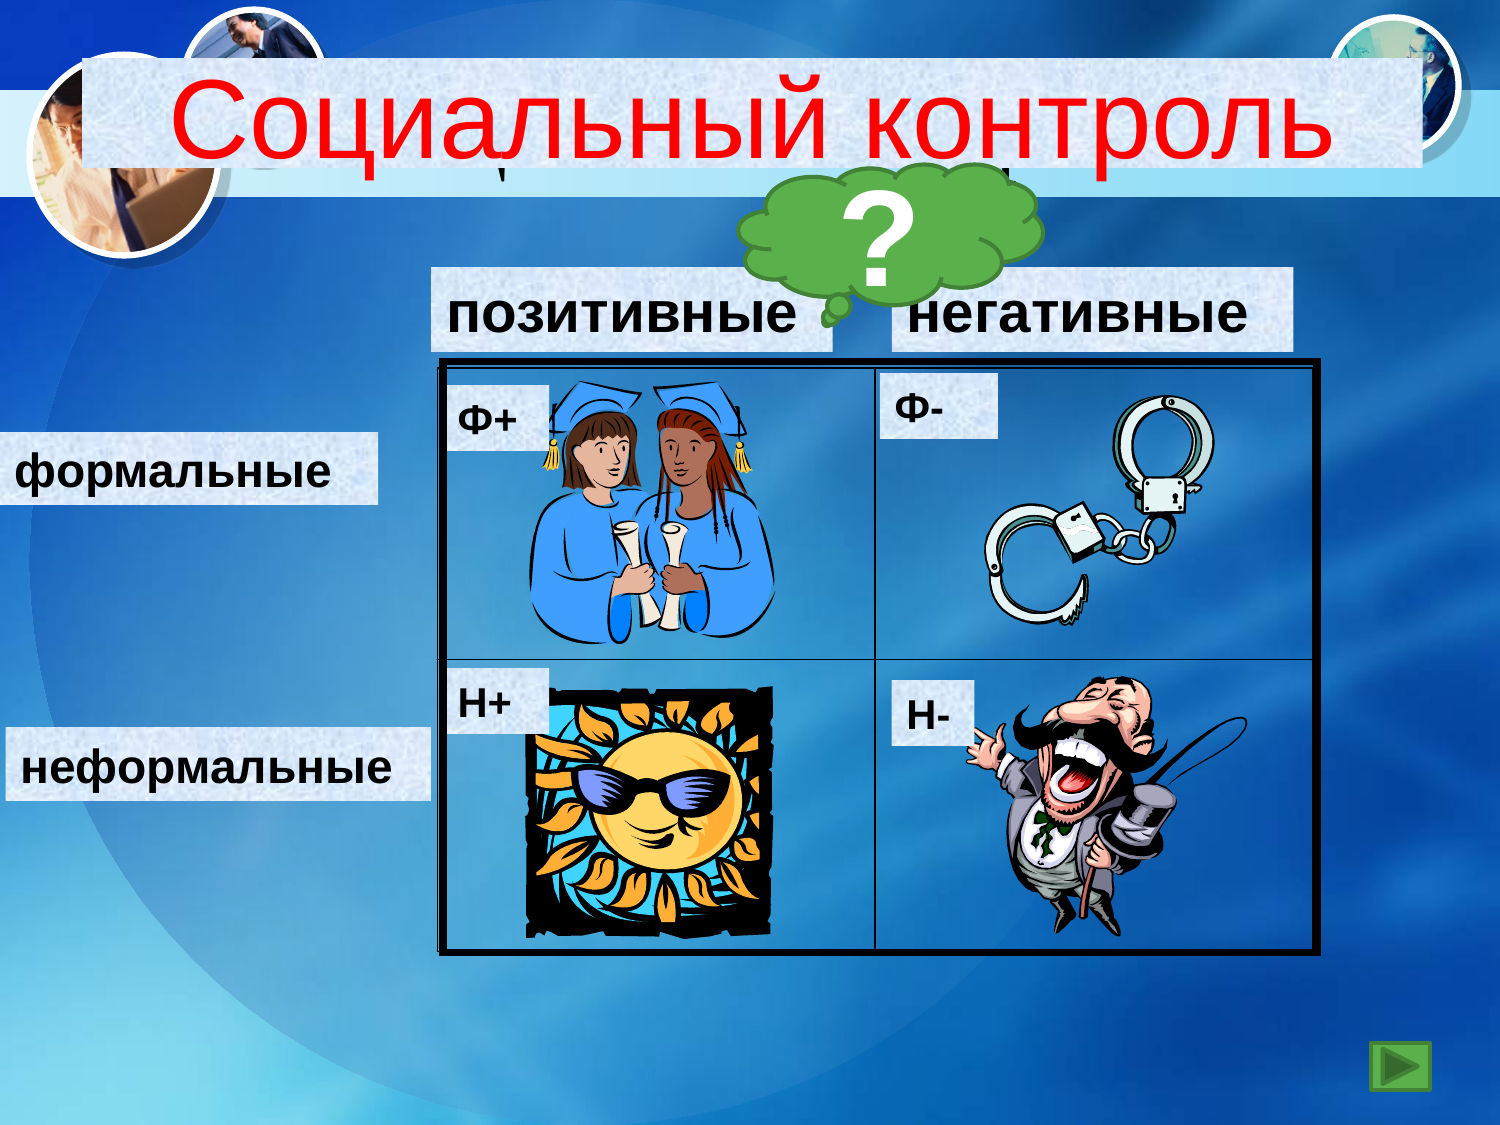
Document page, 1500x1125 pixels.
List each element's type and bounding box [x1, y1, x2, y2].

list [0, 0, 1500, 1125]
